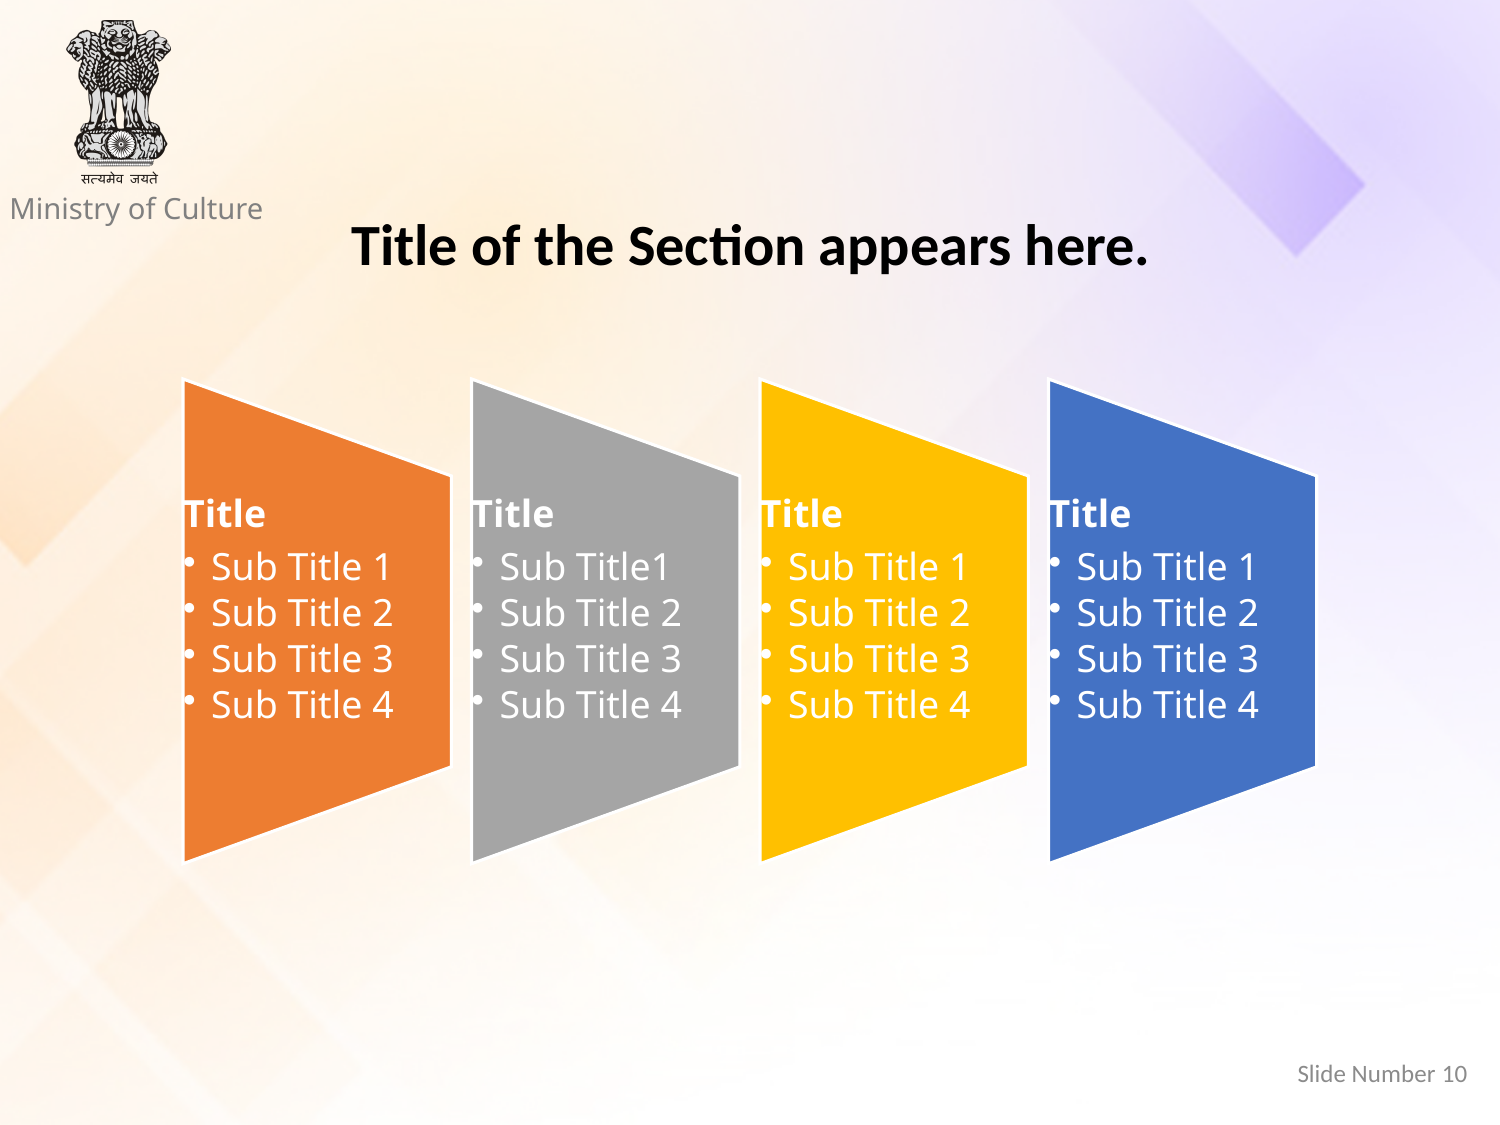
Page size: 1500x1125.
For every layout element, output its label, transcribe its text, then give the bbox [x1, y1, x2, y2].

text_box Title of the Section appears here. [336, 207, 1306, 327]
slide_number 10 [1144, 1042, 1483, 1103]
picture [66, 20, 171, 184]
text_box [182, 378, 1318, 864]
